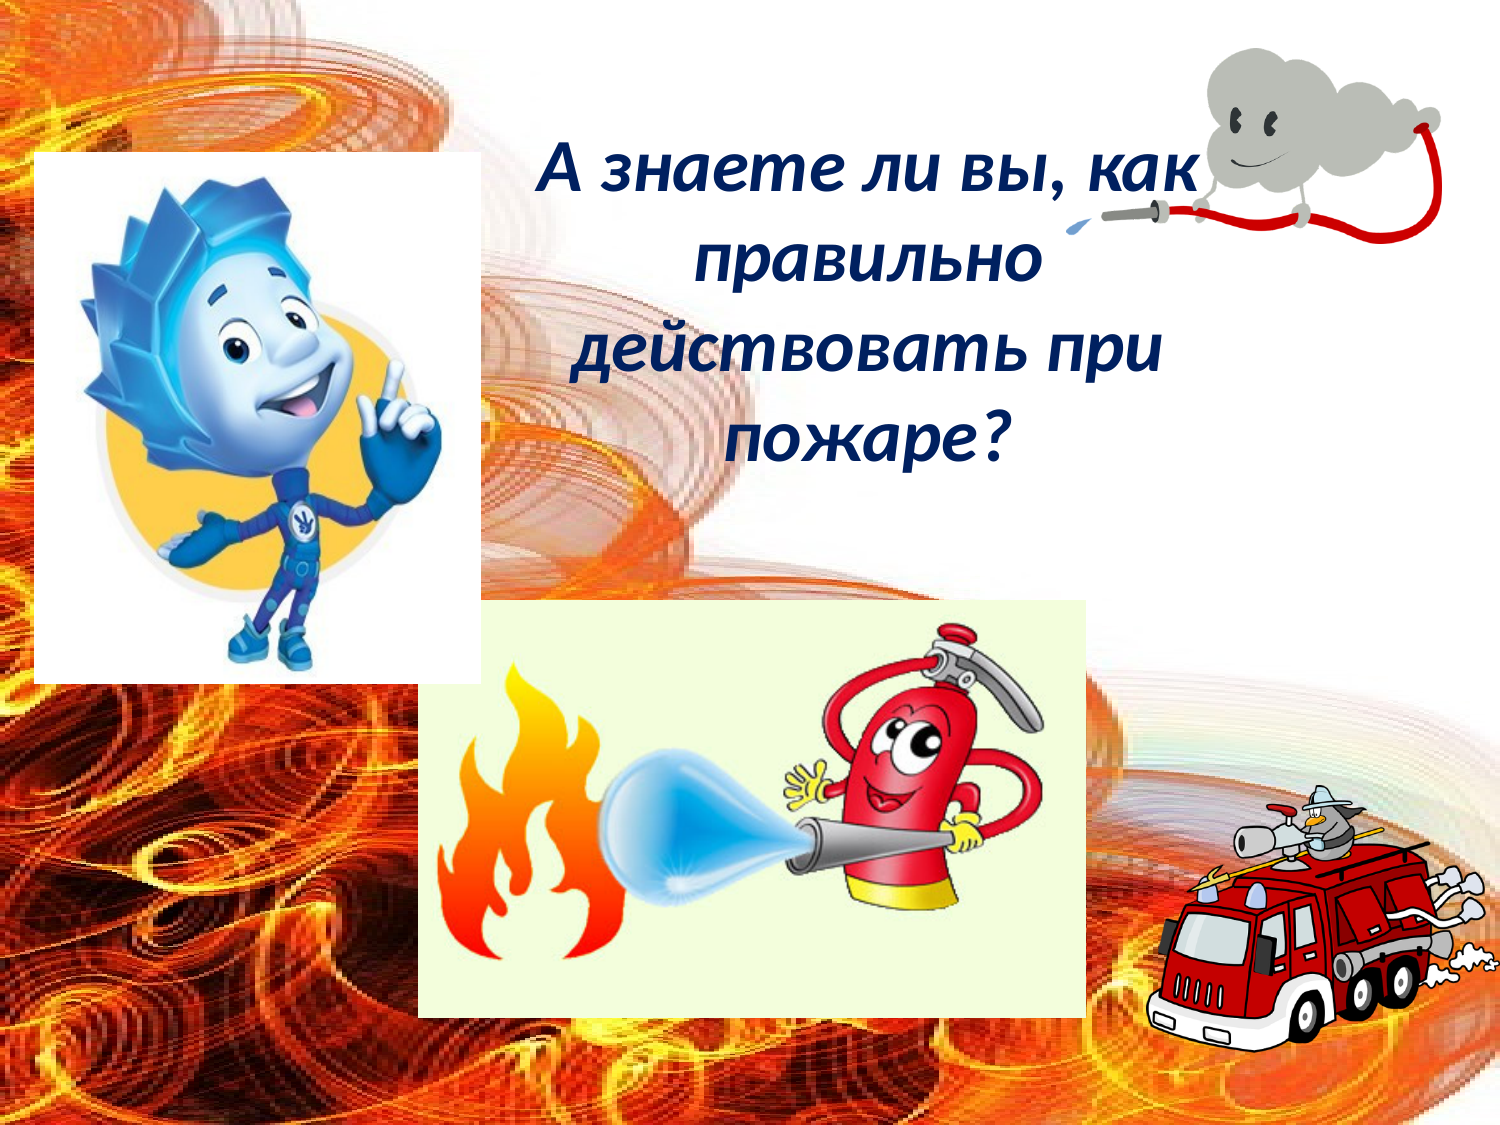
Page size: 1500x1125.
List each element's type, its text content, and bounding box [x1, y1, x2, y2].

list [34, 152, 481, 684]
picture [0, 0, 1500, 1125]
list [418, 600, 1086, 1018]
title А знаете ли вы, как правильно действовать при пожаре? [480, 126, 1256, 601]
